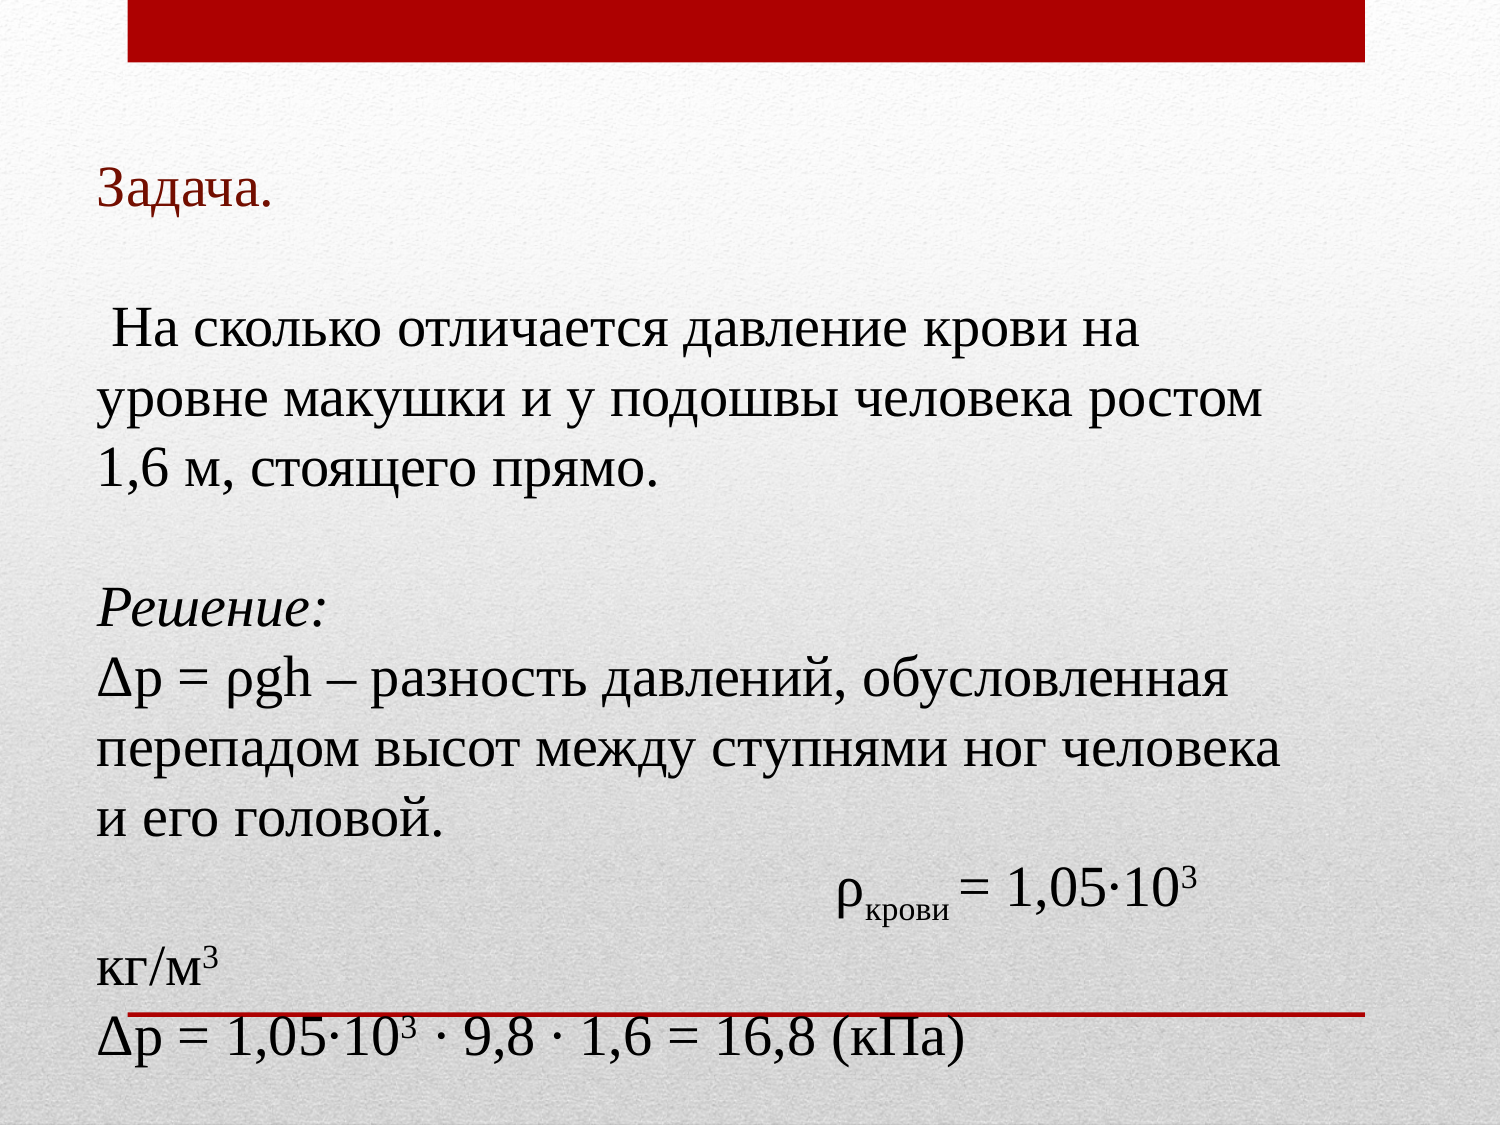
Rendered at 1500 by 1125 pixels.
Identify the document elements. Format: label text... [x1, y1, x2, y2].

text_box Задача. На сколько отличается давление крови на уровне макушки и у подошвы человека ростом 1,6 м, стоящего прямо. Решение: Δp = ρgh – разность давлений, обусловленная перепадом высот между ступнями ног человека и его головой. ρкрови = 1,05∙103 кг/м3 Δp = 1,05∙103 ∙ 9,8 ∙ 1,6 = 16,8 (кПа) Ответ: Δр = 16,8 кПа [82, 140, 1336, 1125]
